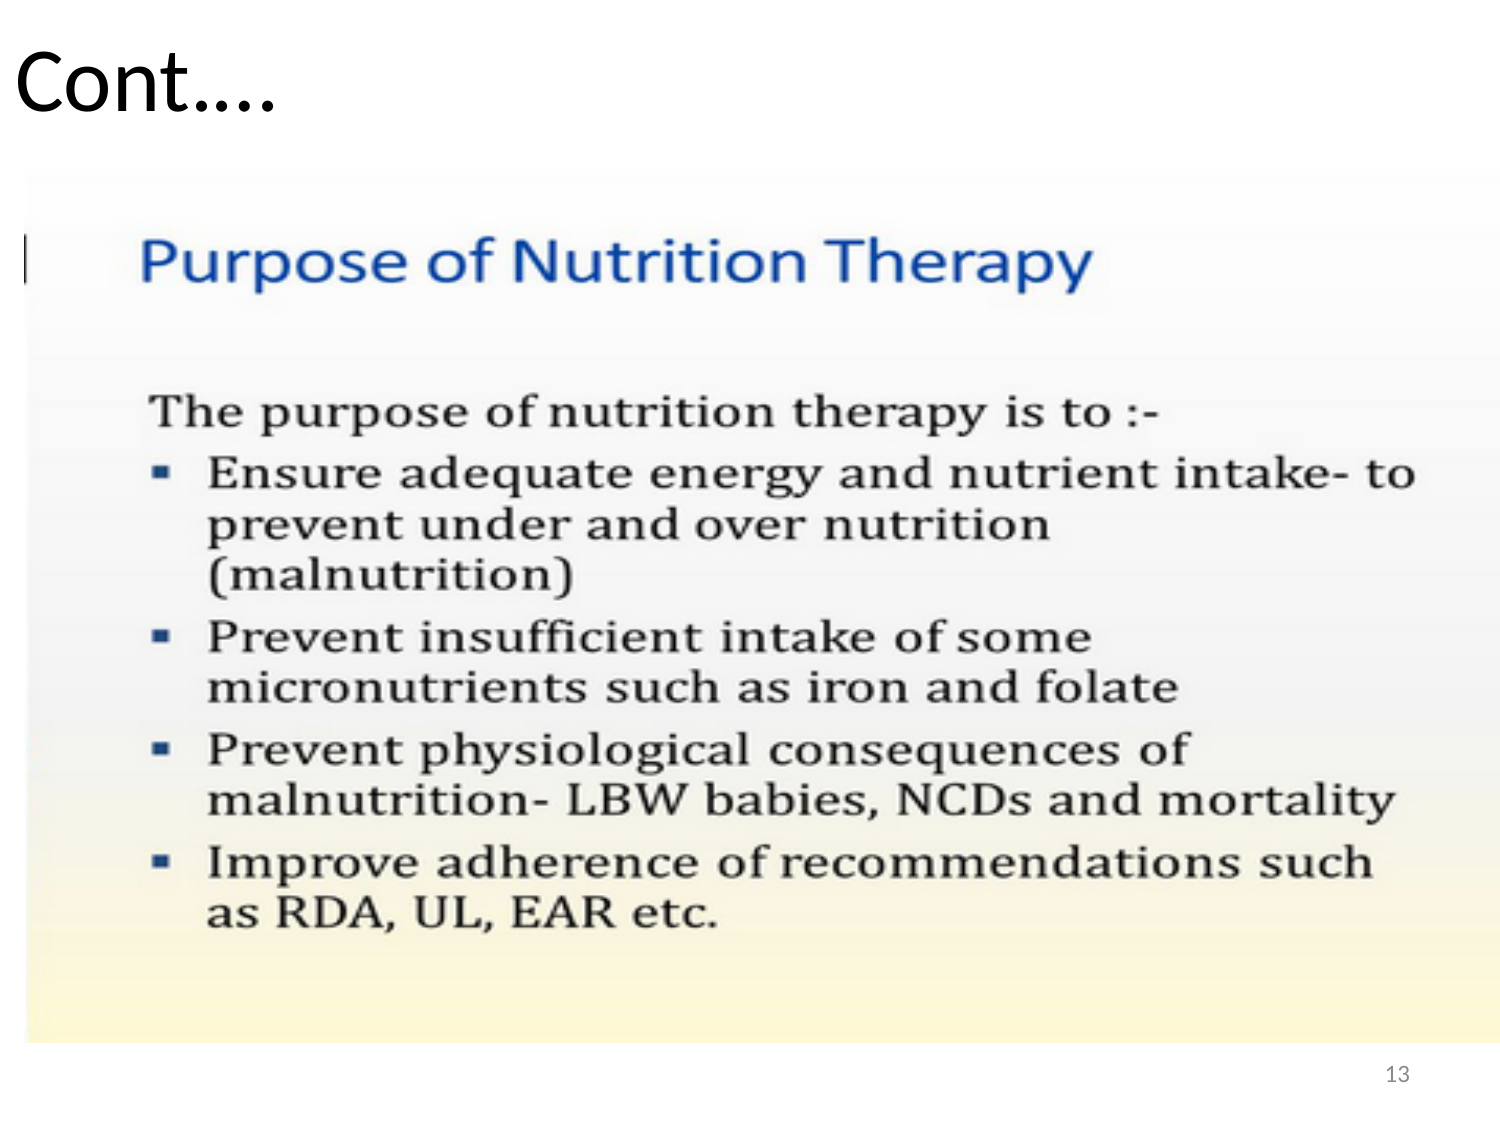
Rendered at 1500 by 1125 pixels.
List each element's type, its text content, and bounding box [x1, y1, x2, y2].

picture [24, 149, 1500, 1043]
slide_number 13 [1074, 1051, 1425, 1103]
title Cont.… [0, 0, 1500, 150]
